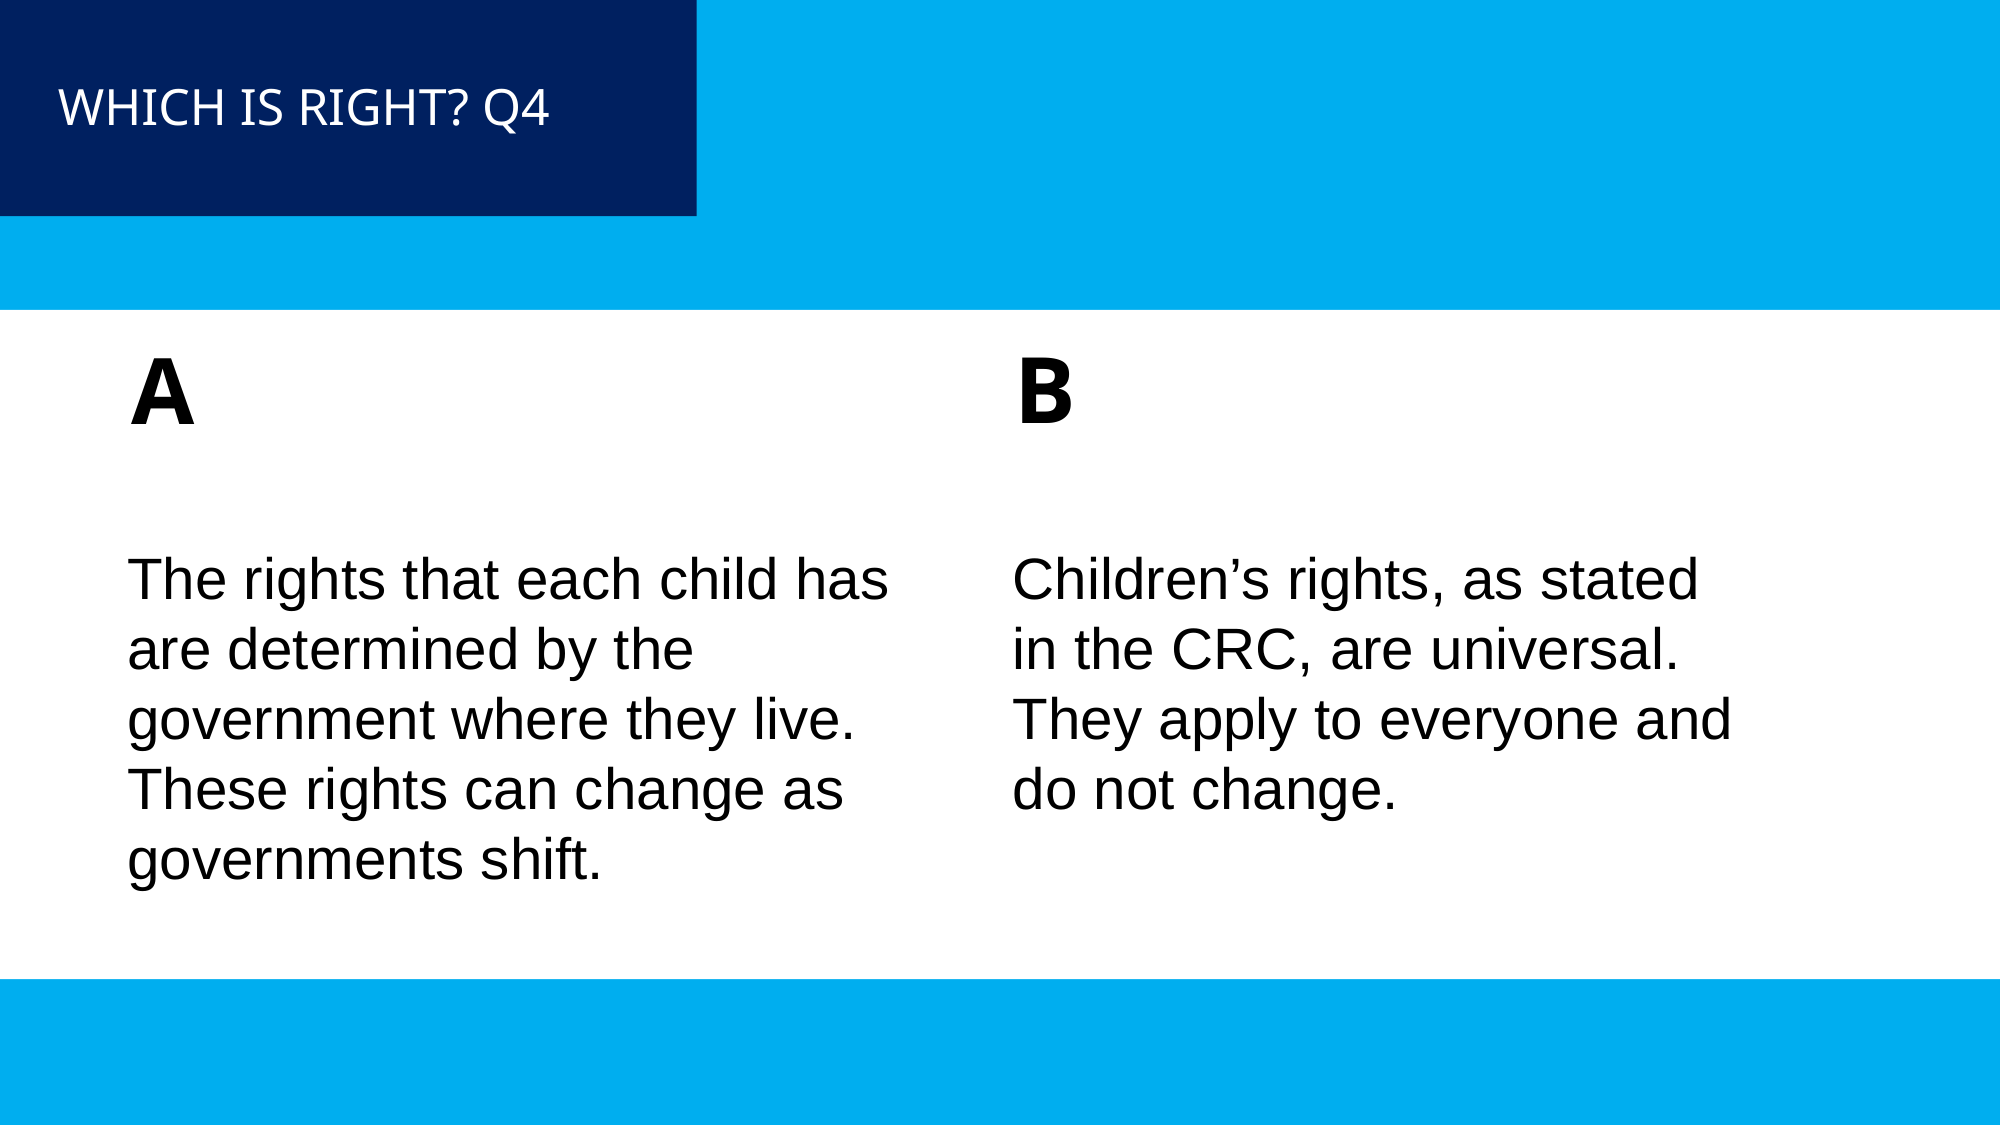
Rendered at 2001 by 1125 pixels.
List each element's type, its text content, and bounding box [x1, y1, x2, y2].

text_box B [996, 312, 1108, 461]
text_box WHICH IS RIGHT? Q4 [42, 67, 663, 143]
text_box [0, 309, 2000, 980]
text_box Children’s rights, as stated in the CRC, are universal. They apply to everyone and do not change. [997, 533, 1757, 829]
text_box The rights that each child has are determined by the government where they live. These rights can change as governments shift. [112, 533, 921, 899]
text_box [0, 0, 697, 217]
text_box A [112, 313, 225, 462]
